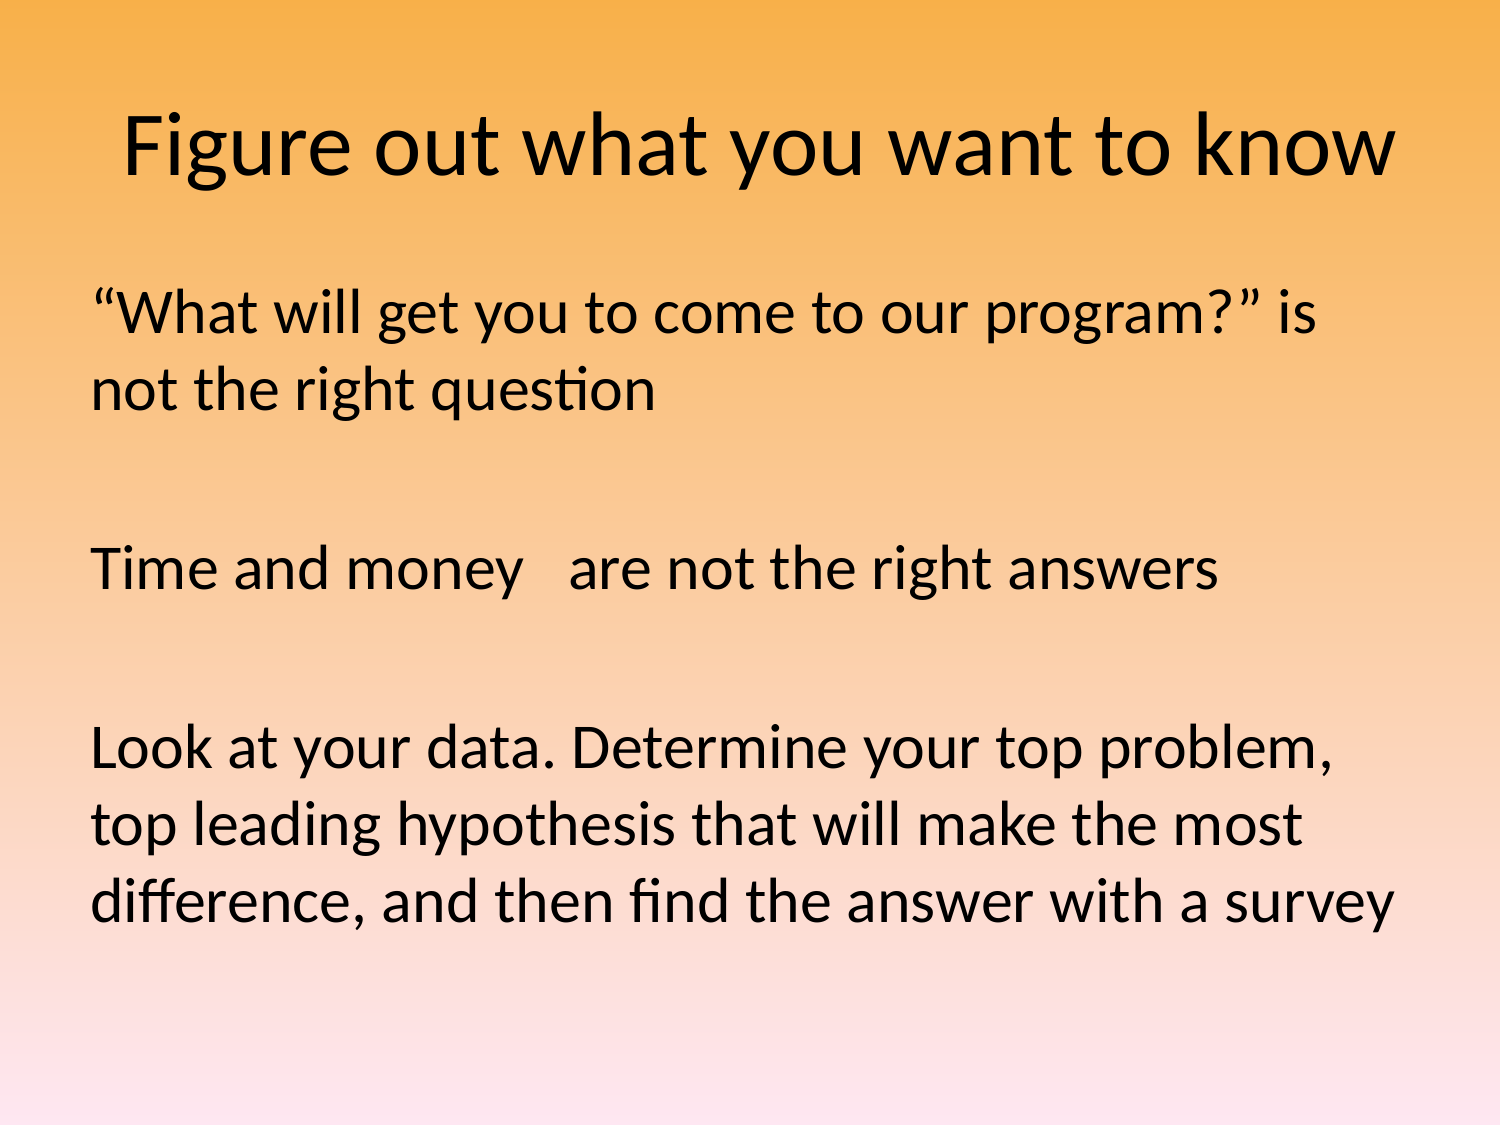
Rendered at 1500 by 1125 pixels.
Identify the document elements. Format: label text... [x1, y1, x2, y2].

title Figure out what you want to know [75, 45, 1425, 233]
list “What will get you to come to our program?” is not the right question Time and money are not the right answers Look at your data. Determine your top problem, top leading hypothesis that will make the most difference, and then find the answer with a survey [75, 262, 1425, 1005]
